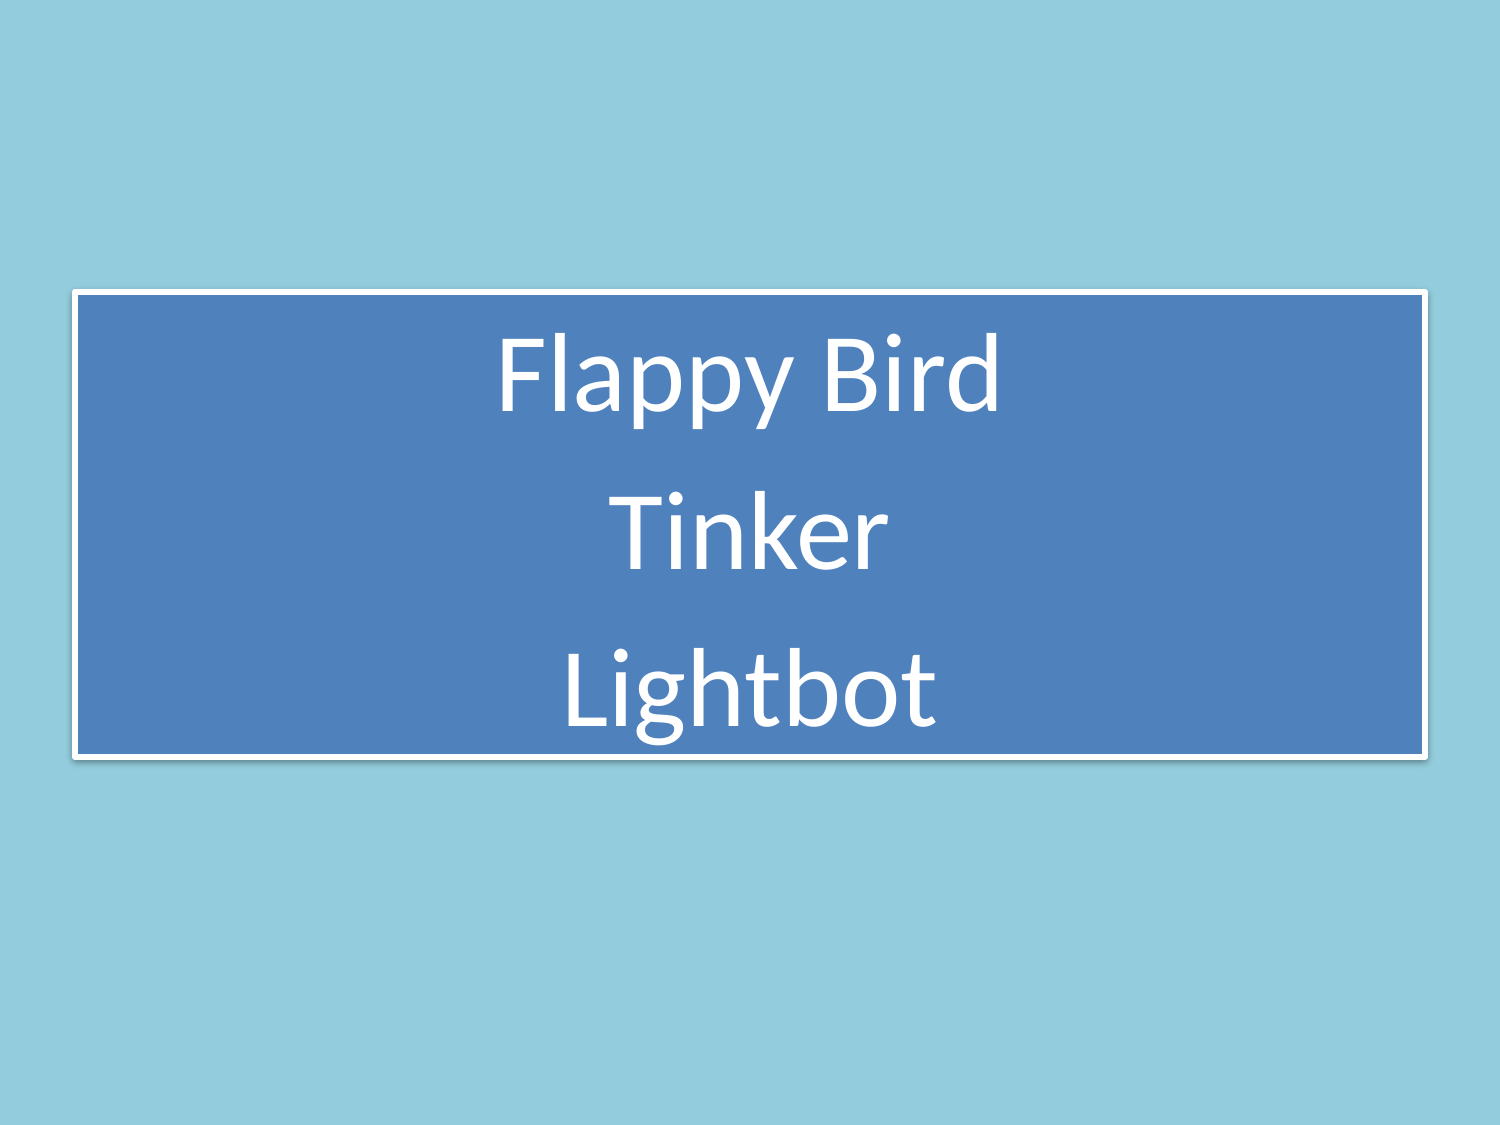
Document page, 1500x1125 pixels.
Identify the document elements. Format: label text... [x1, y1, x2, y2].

list Flappy Bird Tinker Lightbot [72, 289, 1428, 760]
